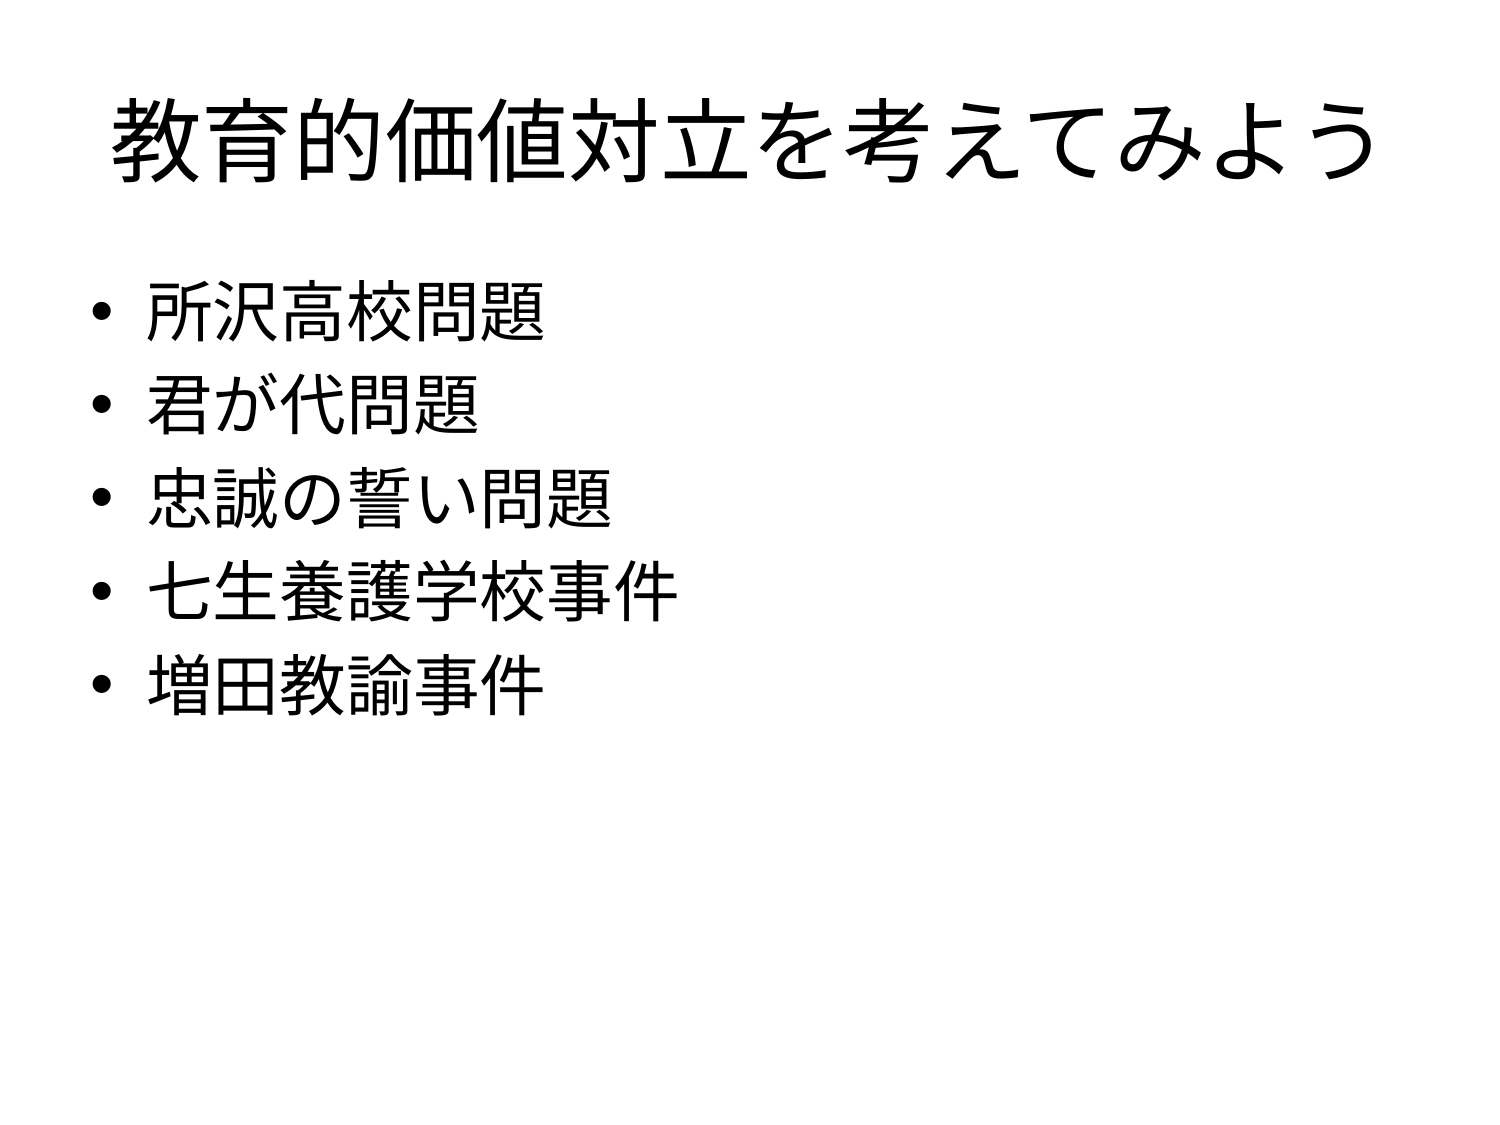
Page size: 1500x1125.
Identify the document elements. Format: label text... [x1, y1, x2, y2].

title 教育的価値対立を考えてみよう [75, 45, 1425, 233]
list 所沢高校問題 君が代問題 忠誠の誓い問題 七生養護学校事件 増田教諭事件 [75, 262, 1425, 1005]
